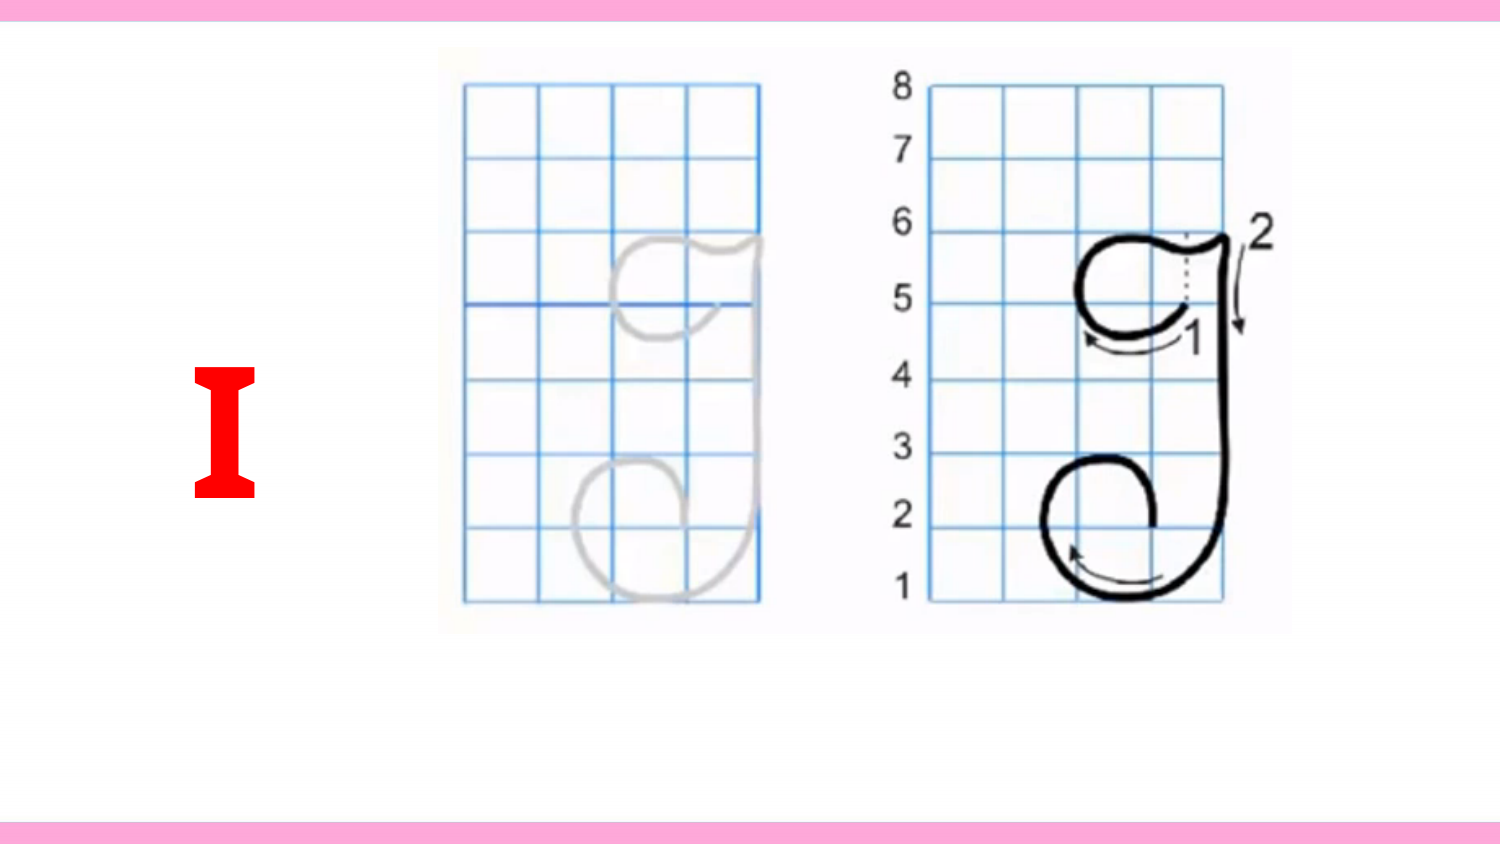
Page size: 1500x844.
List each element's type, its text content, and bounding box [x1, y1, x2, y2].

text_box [437, 46, 1293, 635]
text_box I [174, 307, 432, 543]
picture [0, 0, 1500, 844]
